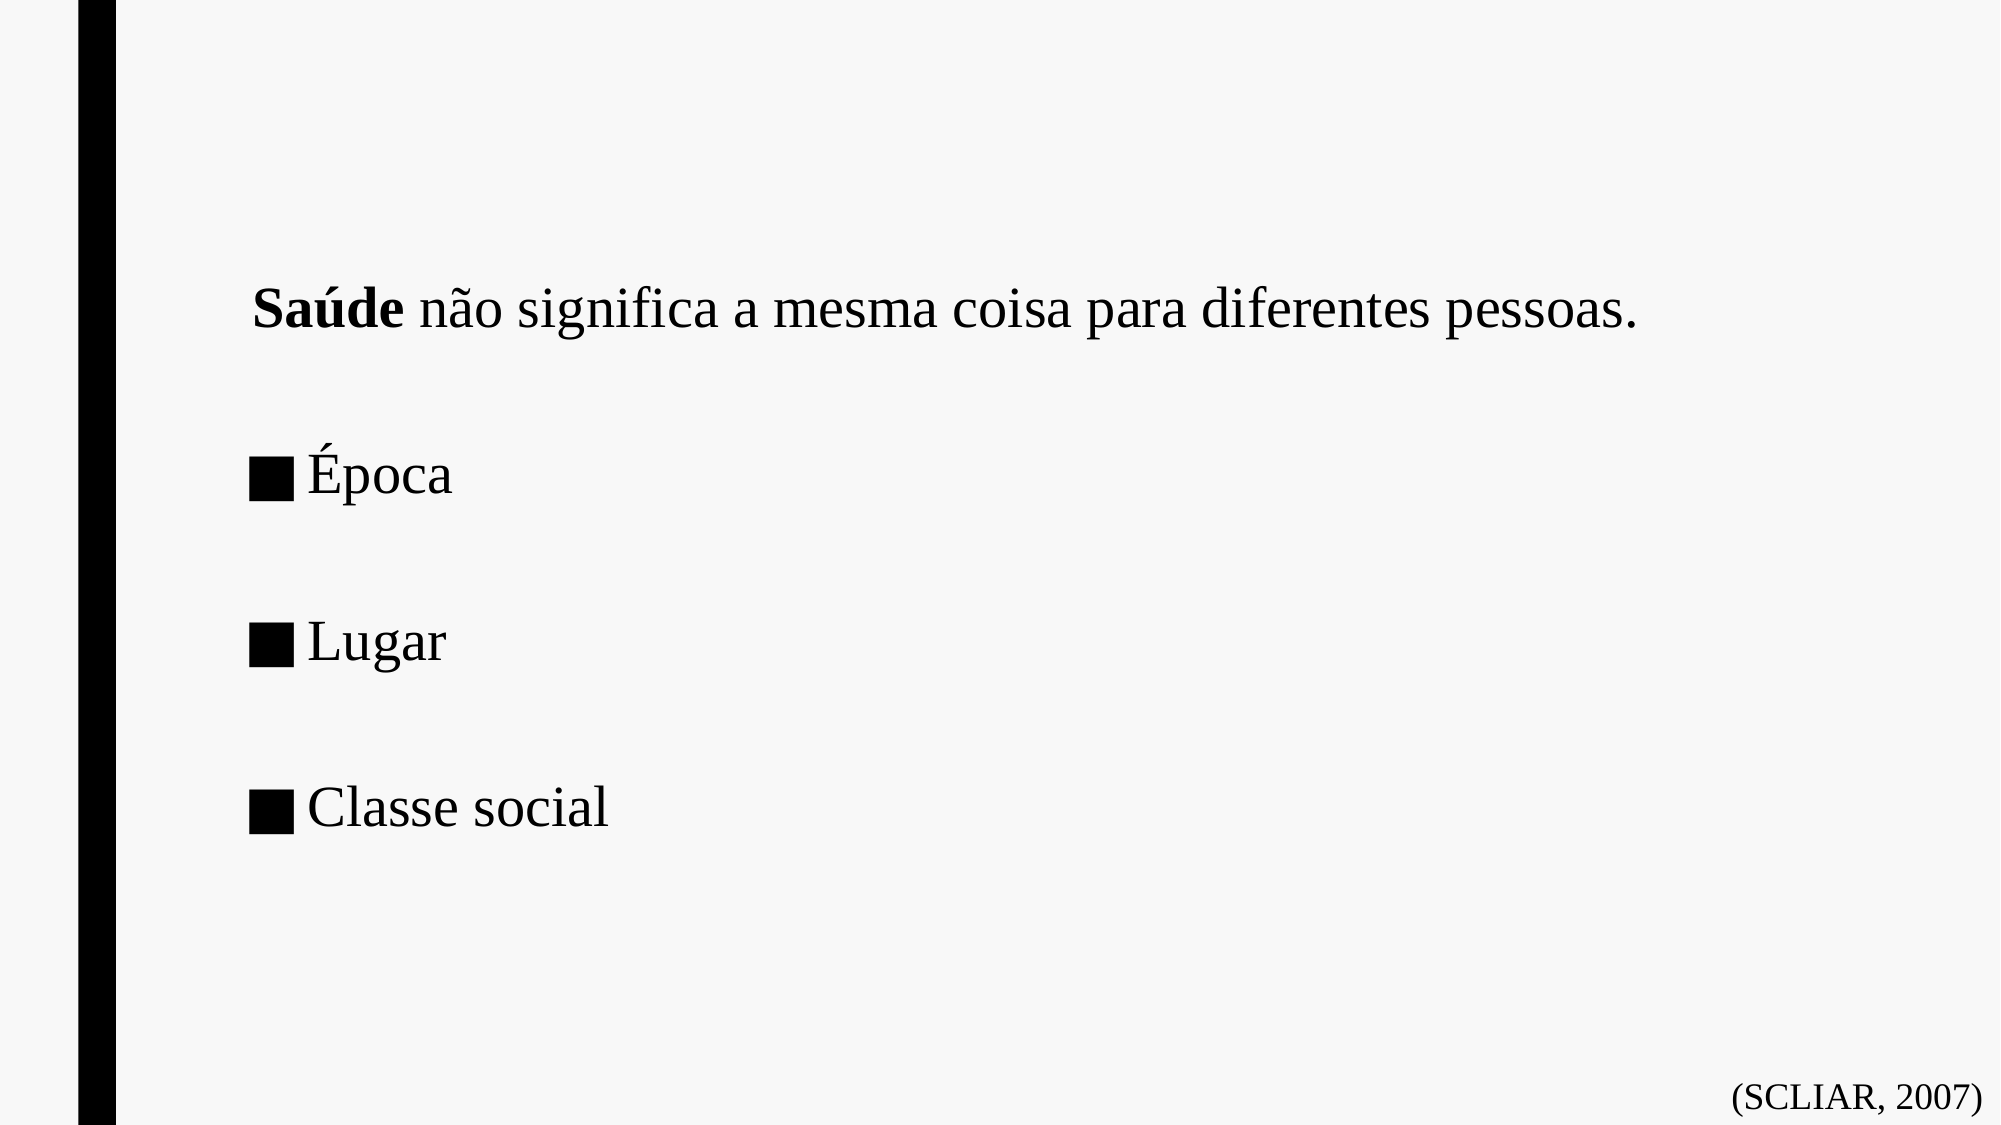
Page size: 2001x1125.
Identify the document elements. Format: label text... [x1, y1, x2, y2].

text_box (SCLIAR, 2007) [1716, 1064, 2000, 1125]
list Saúde não significa a mesma coisa para diferentes pessoas. Época Lugar Classe social [229, 267, 1805, 855]
